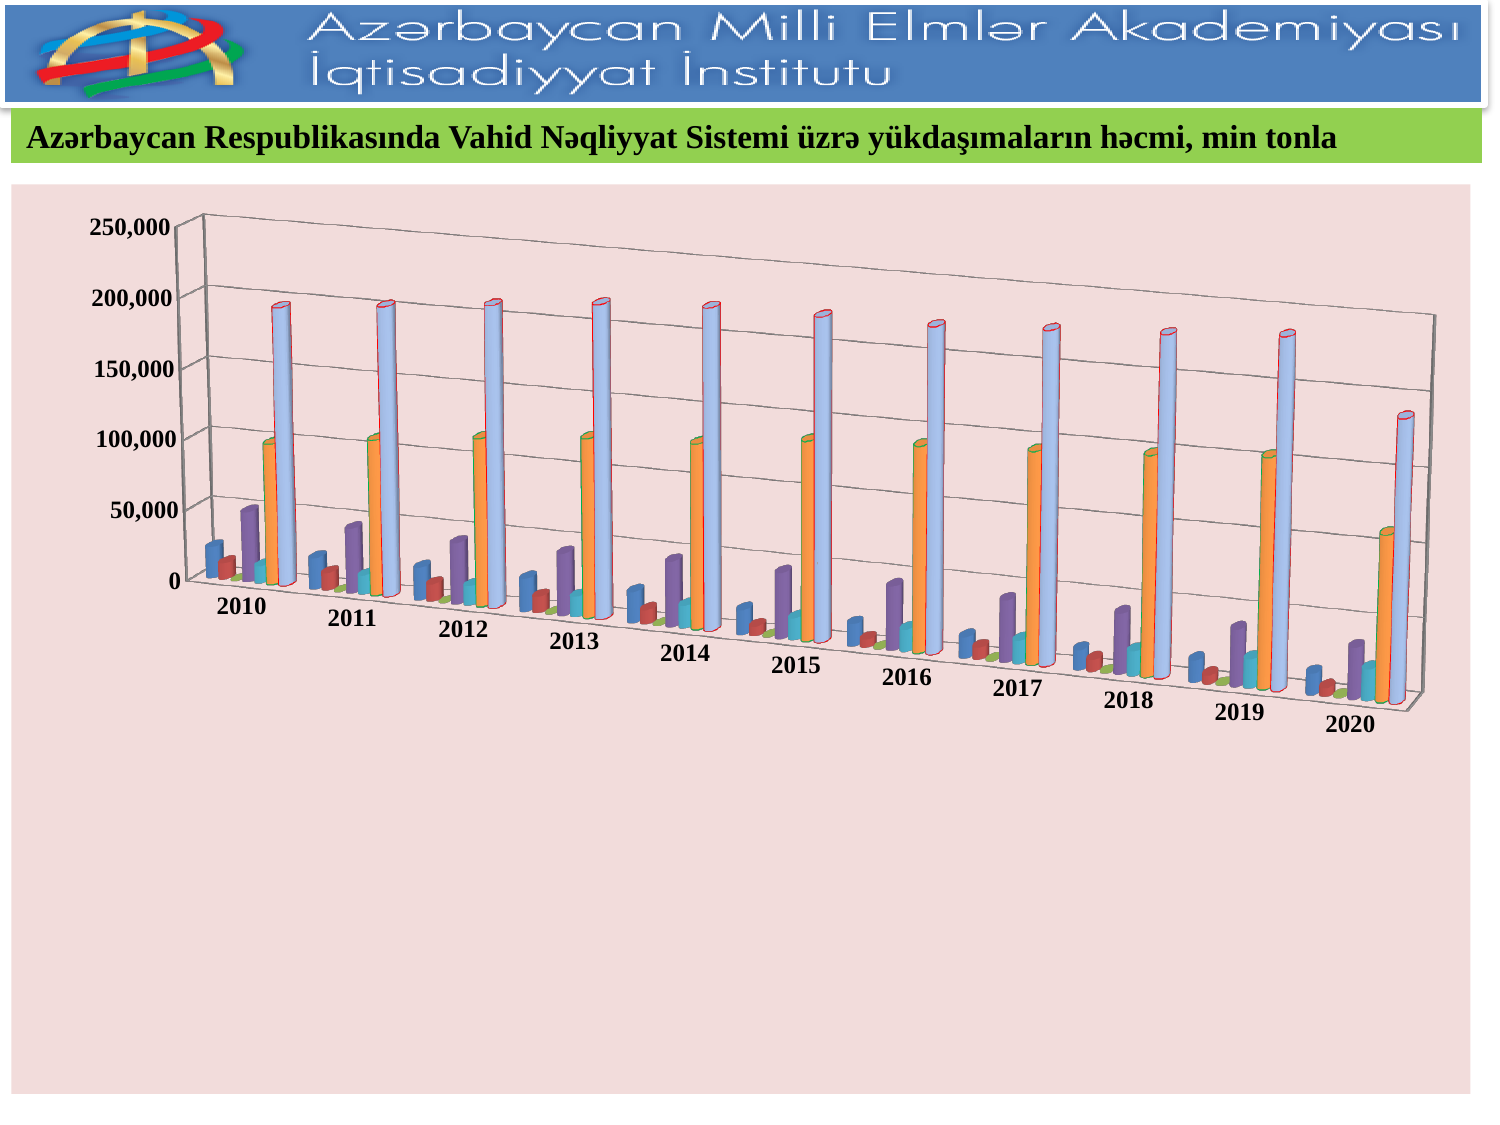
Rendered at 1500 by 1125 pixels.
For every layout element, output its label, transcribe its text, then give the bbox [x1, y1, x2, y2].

chart [11, 184, 1471, 1095]
picture [4, 4, 1482, 103]
text_box Azərbaycan Respublikasında Vahid Nəqliyyat Sistemi üzrə yükdaşımaların həcmi, min tonla [11, 109, 1482, 163]
